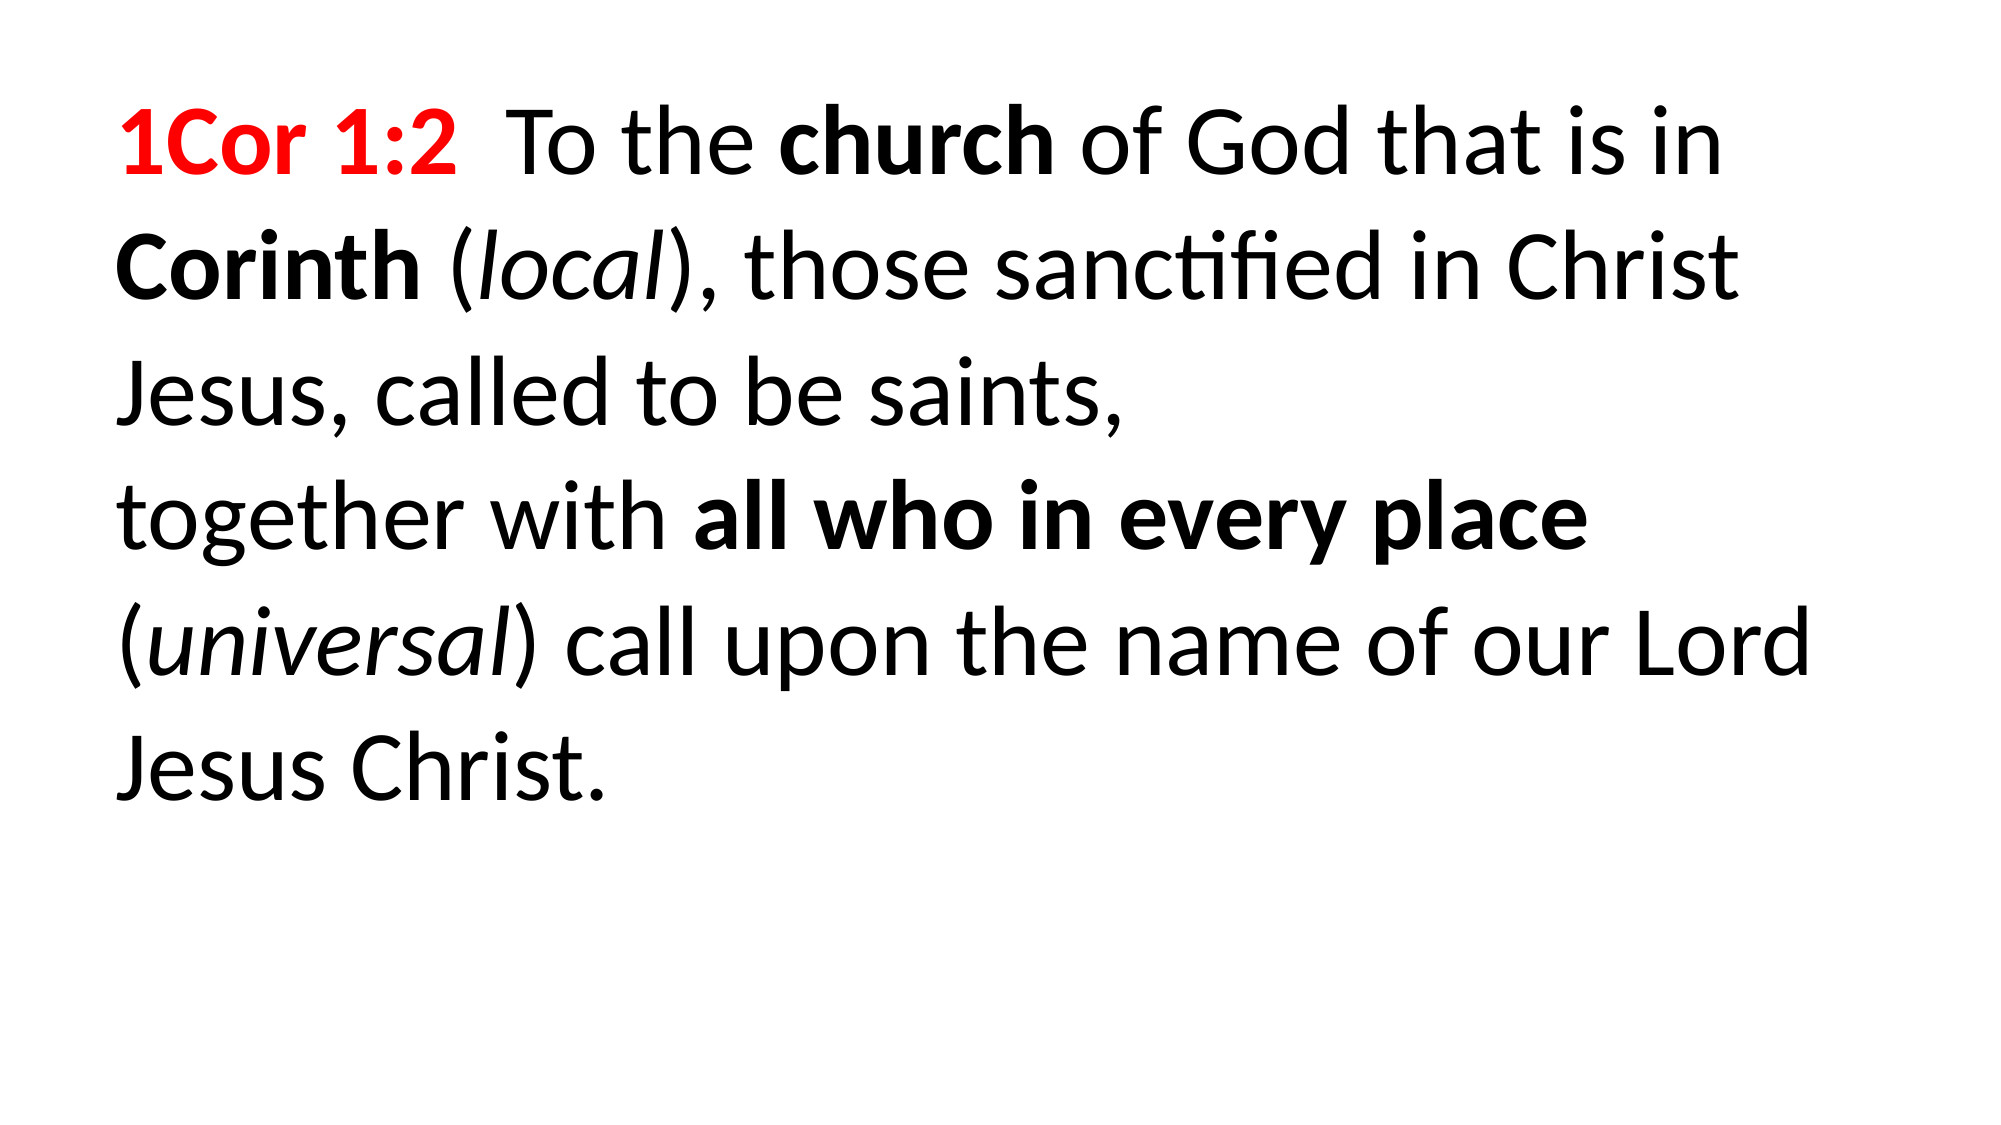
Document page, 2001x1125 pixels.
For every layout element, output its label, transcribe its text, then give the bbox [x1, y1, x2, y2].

subtitle 1Cor 1:2 To the church of God that is in Corinth (local), those sanctified in Christ Jesus, called to be saints, together with all who in every place (universal) call upon the name of our Lord Jesus Christ. [100, 62, 1900, 1063]
